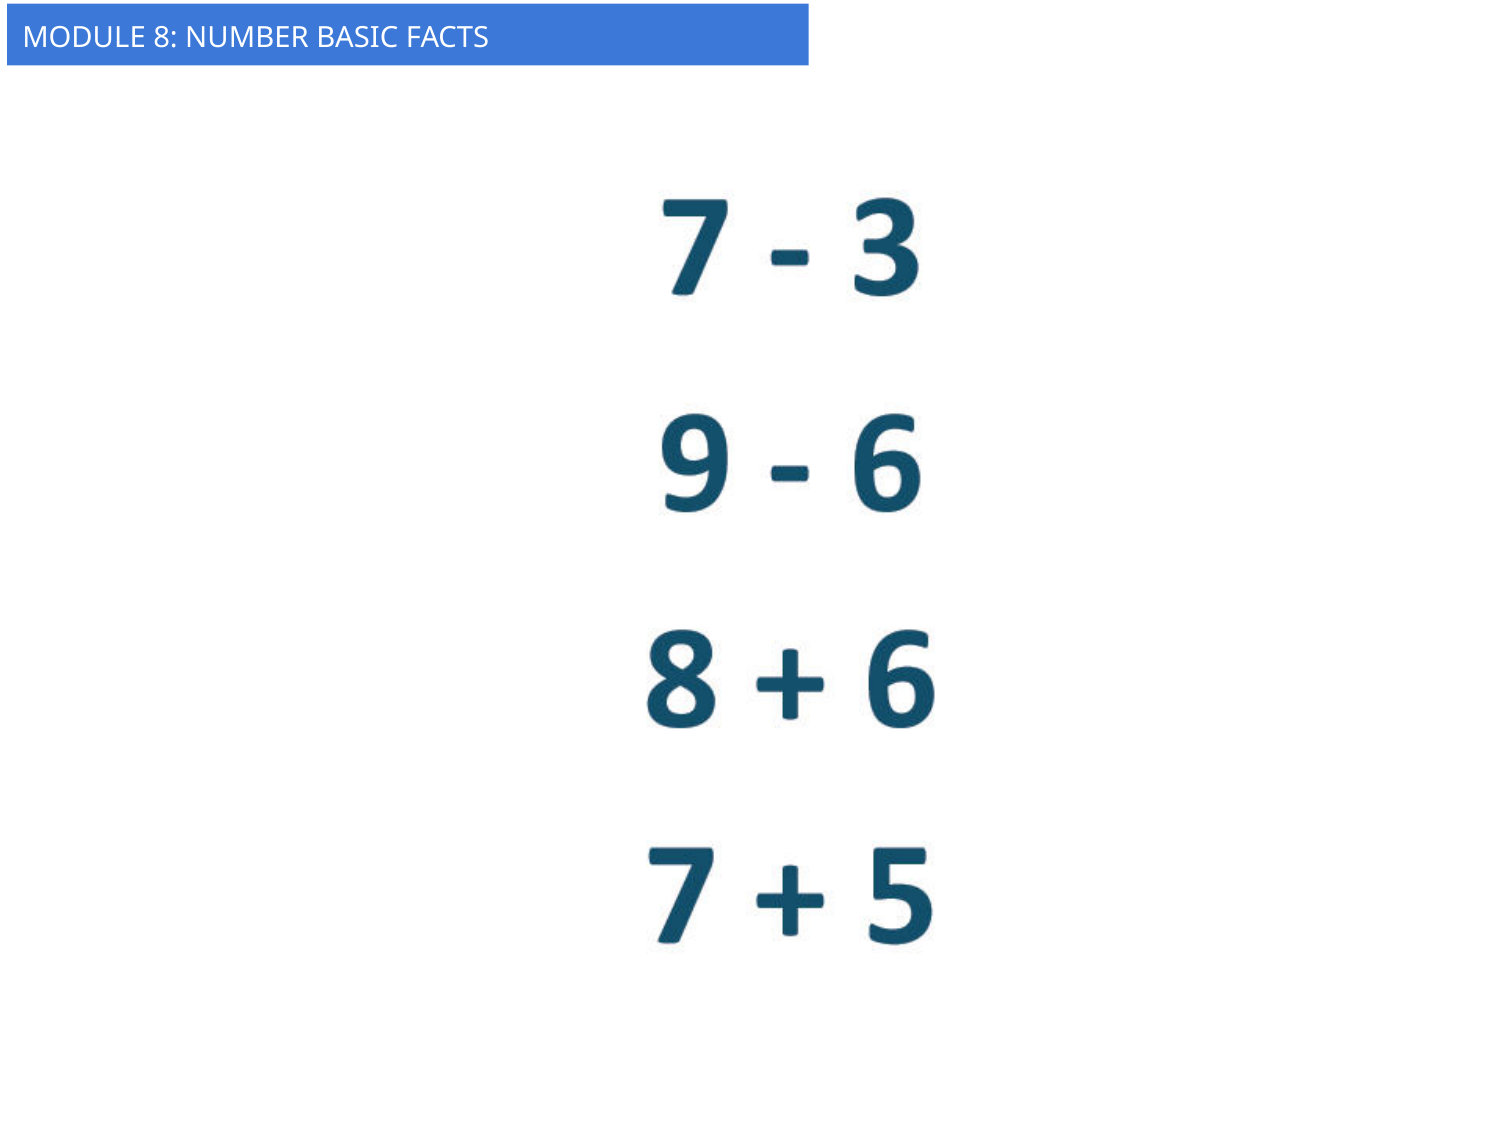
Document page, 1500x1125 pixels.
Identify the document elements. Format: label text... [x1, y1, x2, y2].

picture [271, 140, 1229, 985]
text_box MODULE 8: NUMBER BASIC FACTS [7, 3, 809, 66]
